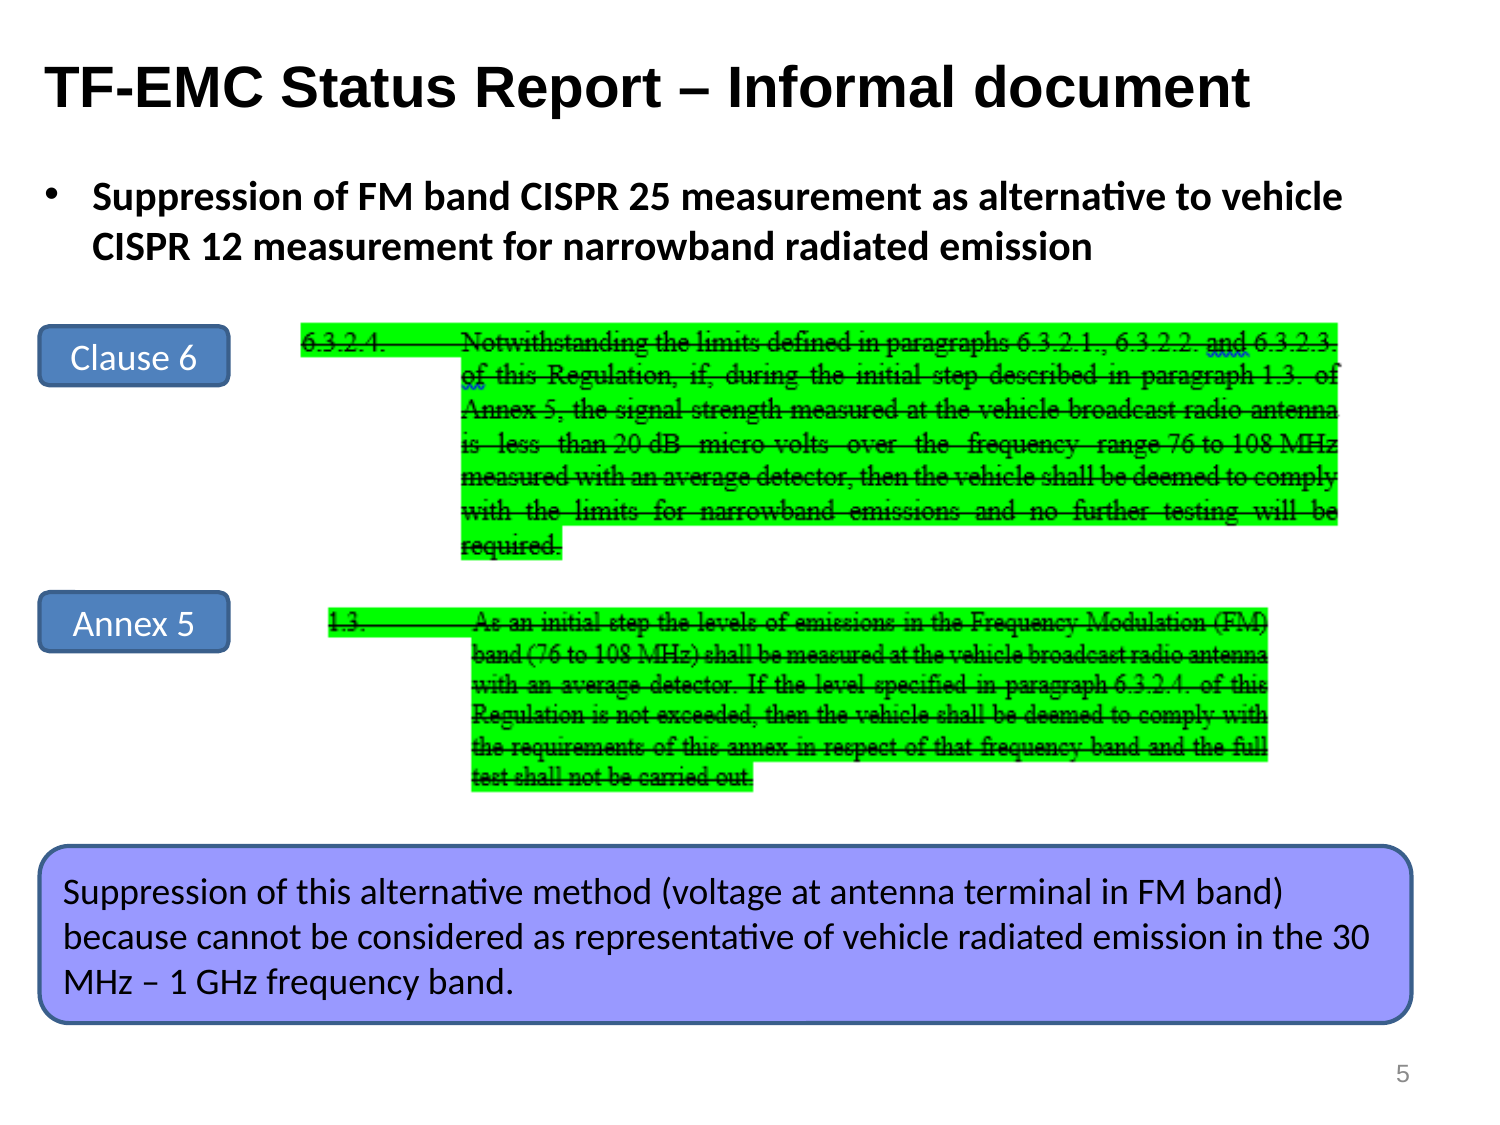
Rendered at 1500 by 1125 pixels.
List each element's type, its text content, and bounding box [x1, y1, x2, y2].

slide_number 5 [1074, 1042, 1425, 1103]
text_box Clause 6 [37, 324, 231, 388]
text_box Annex 5 [37, 589, 231, 654]
text_box TF-EMC Status Report – Informal document [29, 30, 1447, 138]
picture [300, 593, 1292, 799]
text_box Suppression of FM band CISPR 25 measurement as alternative to vehicle CISPR 12 measurement for narrowband radiated emission [29, 160, 1452, 232]
picture [282, 306, 1365, 576]
text_box Suppression of this alternative method (voltage at antenna terminal in FM band) because cannot be considered as representative of vehicle radiated emission in the 30 MHz – 1 GHz frequency band. [37, 843, 1414, 1026]
